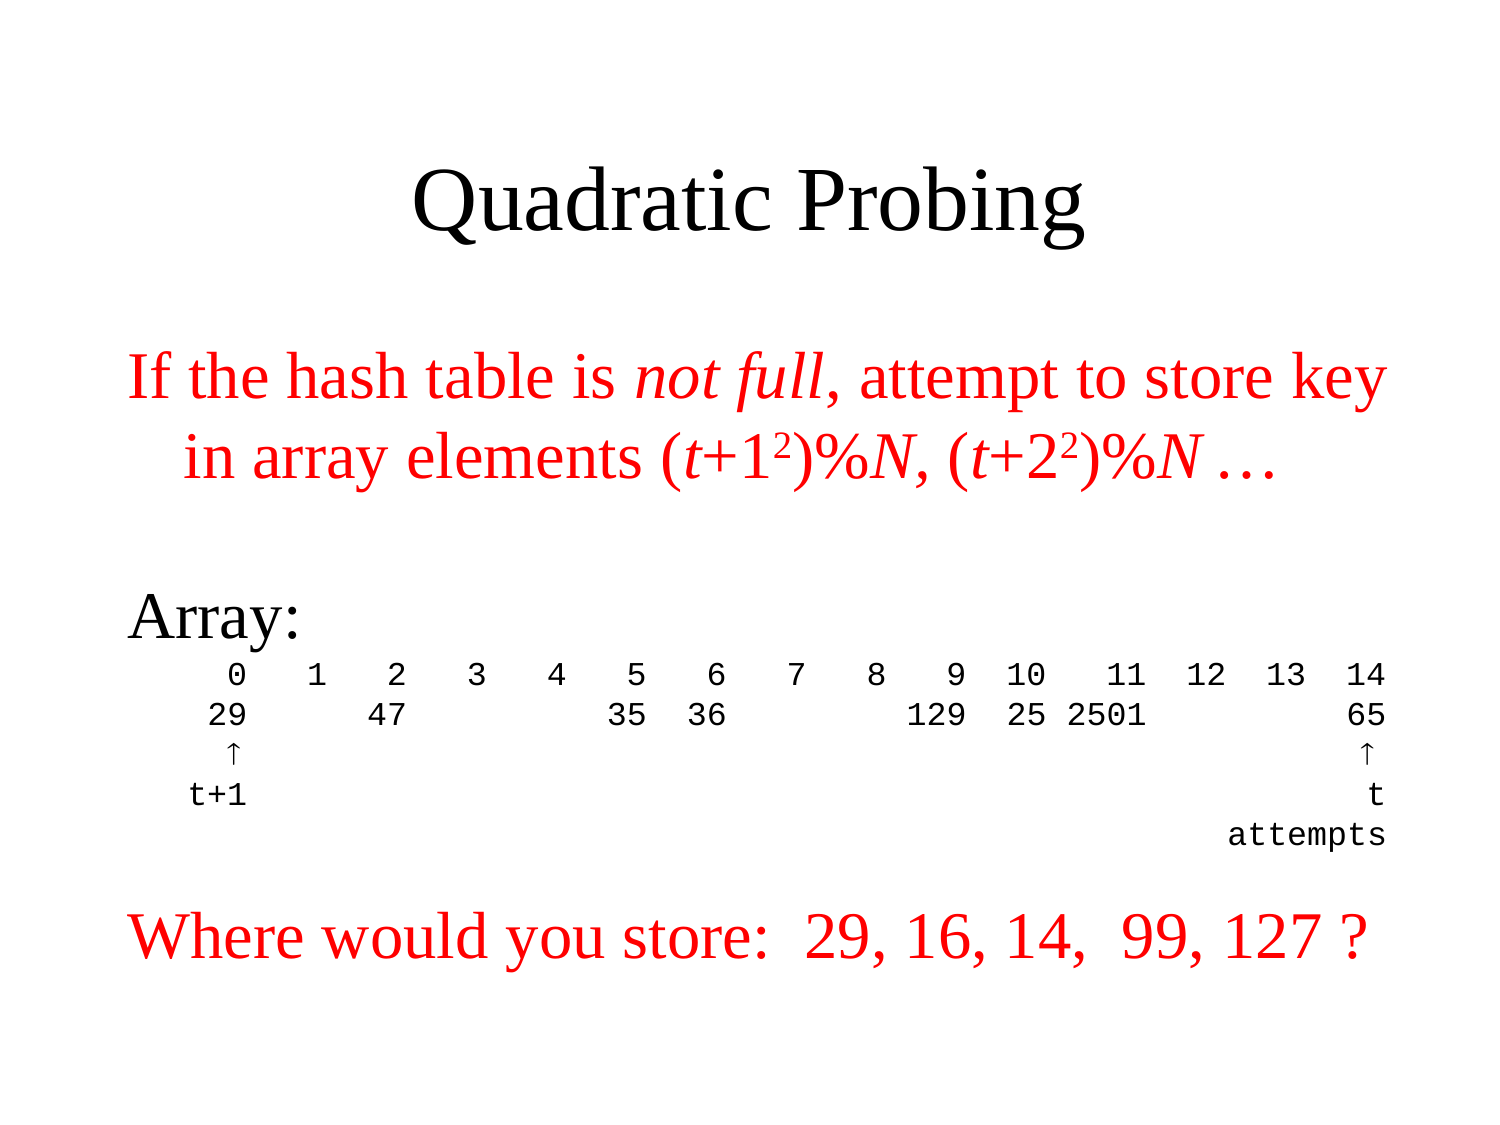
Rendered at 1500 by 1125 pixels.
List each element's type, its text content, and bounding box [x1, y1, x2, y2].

text_box If the hash table is not full, attempt to store key in array elements (t+12)%N, (t+22)%N … Array: 0 1 2 3 4 5 6 7 8 9 10 11 12 13 14 29 47 35 36 129 25 2501 65   t+1 t attempts Where would you store: 29, 16, 14, 99, 127 ? [112, 324, 1450, 1000]
text_box Quadratic Probing [112, 99, 1388, 288]
